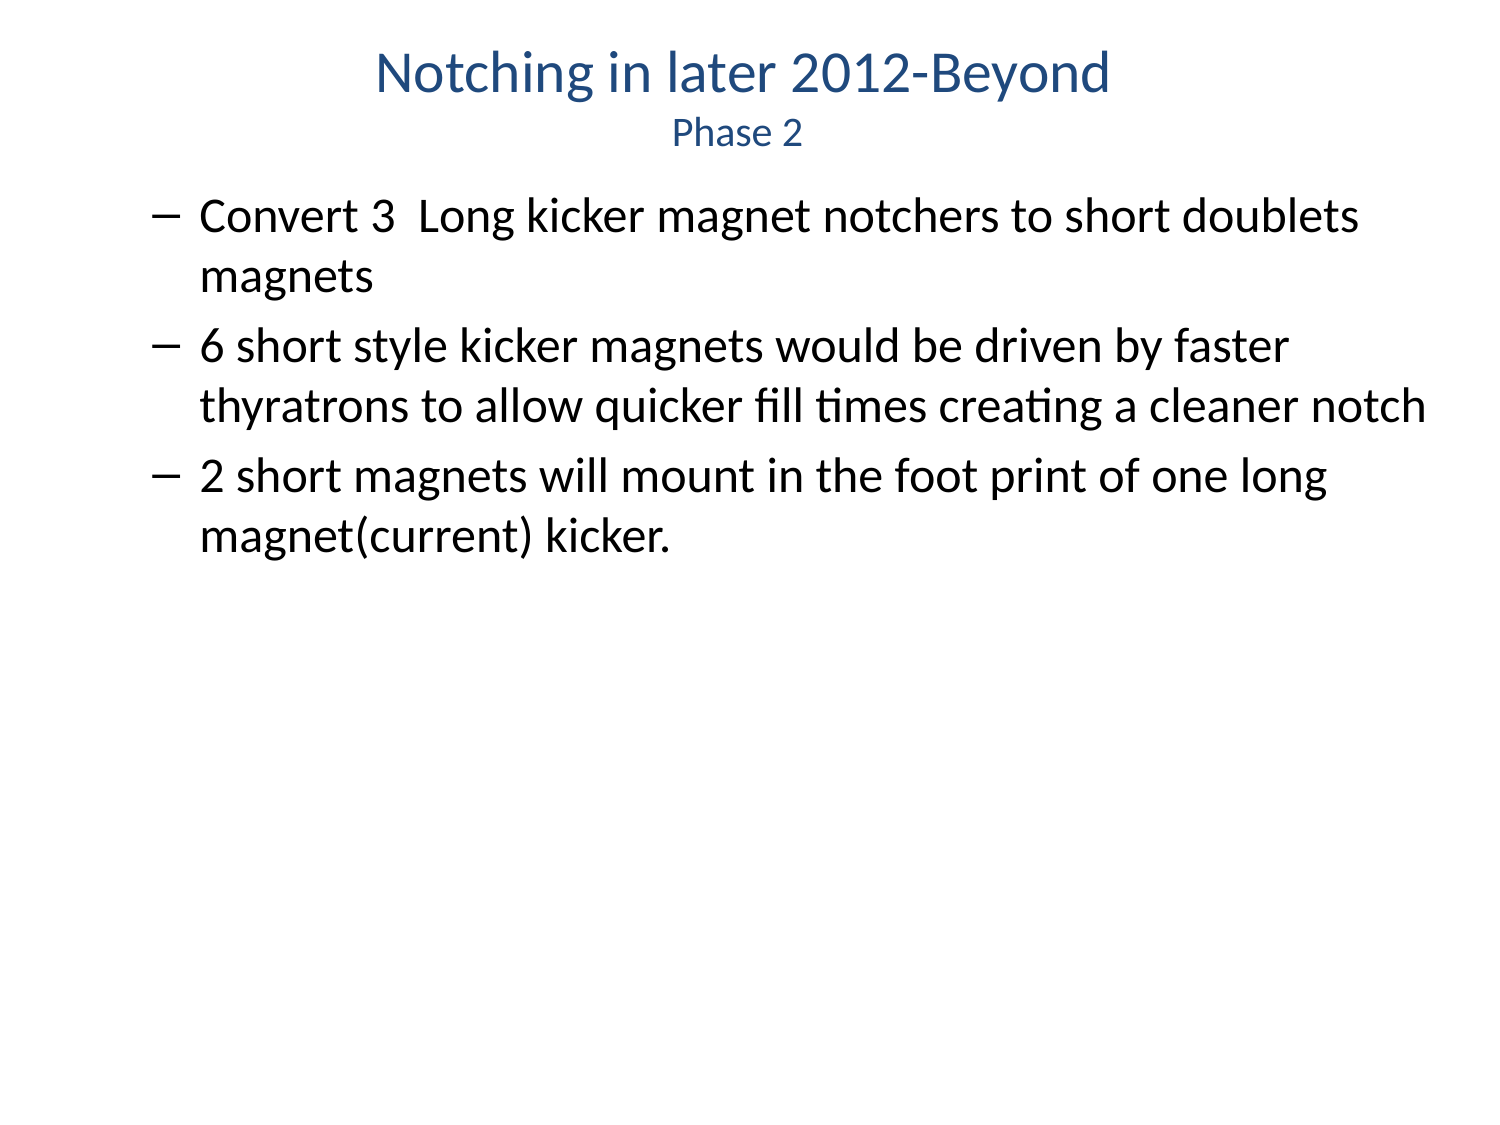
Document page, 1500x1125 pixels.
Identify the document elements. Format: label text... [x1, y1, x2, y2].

title Notching in later 2012-Beyond Phase 2 [62, 24, 1413, 174]
list Convert 3 Long kicker magnet notchers to short doublets magnets 6 short style kicker magnets would be driven by faster thyratrons to allow quicker fill times creating a cleaner notch 2 short magnets will mount in the foot print of one long magnet(current) kicker. [62, 174, 1463, 1050]
